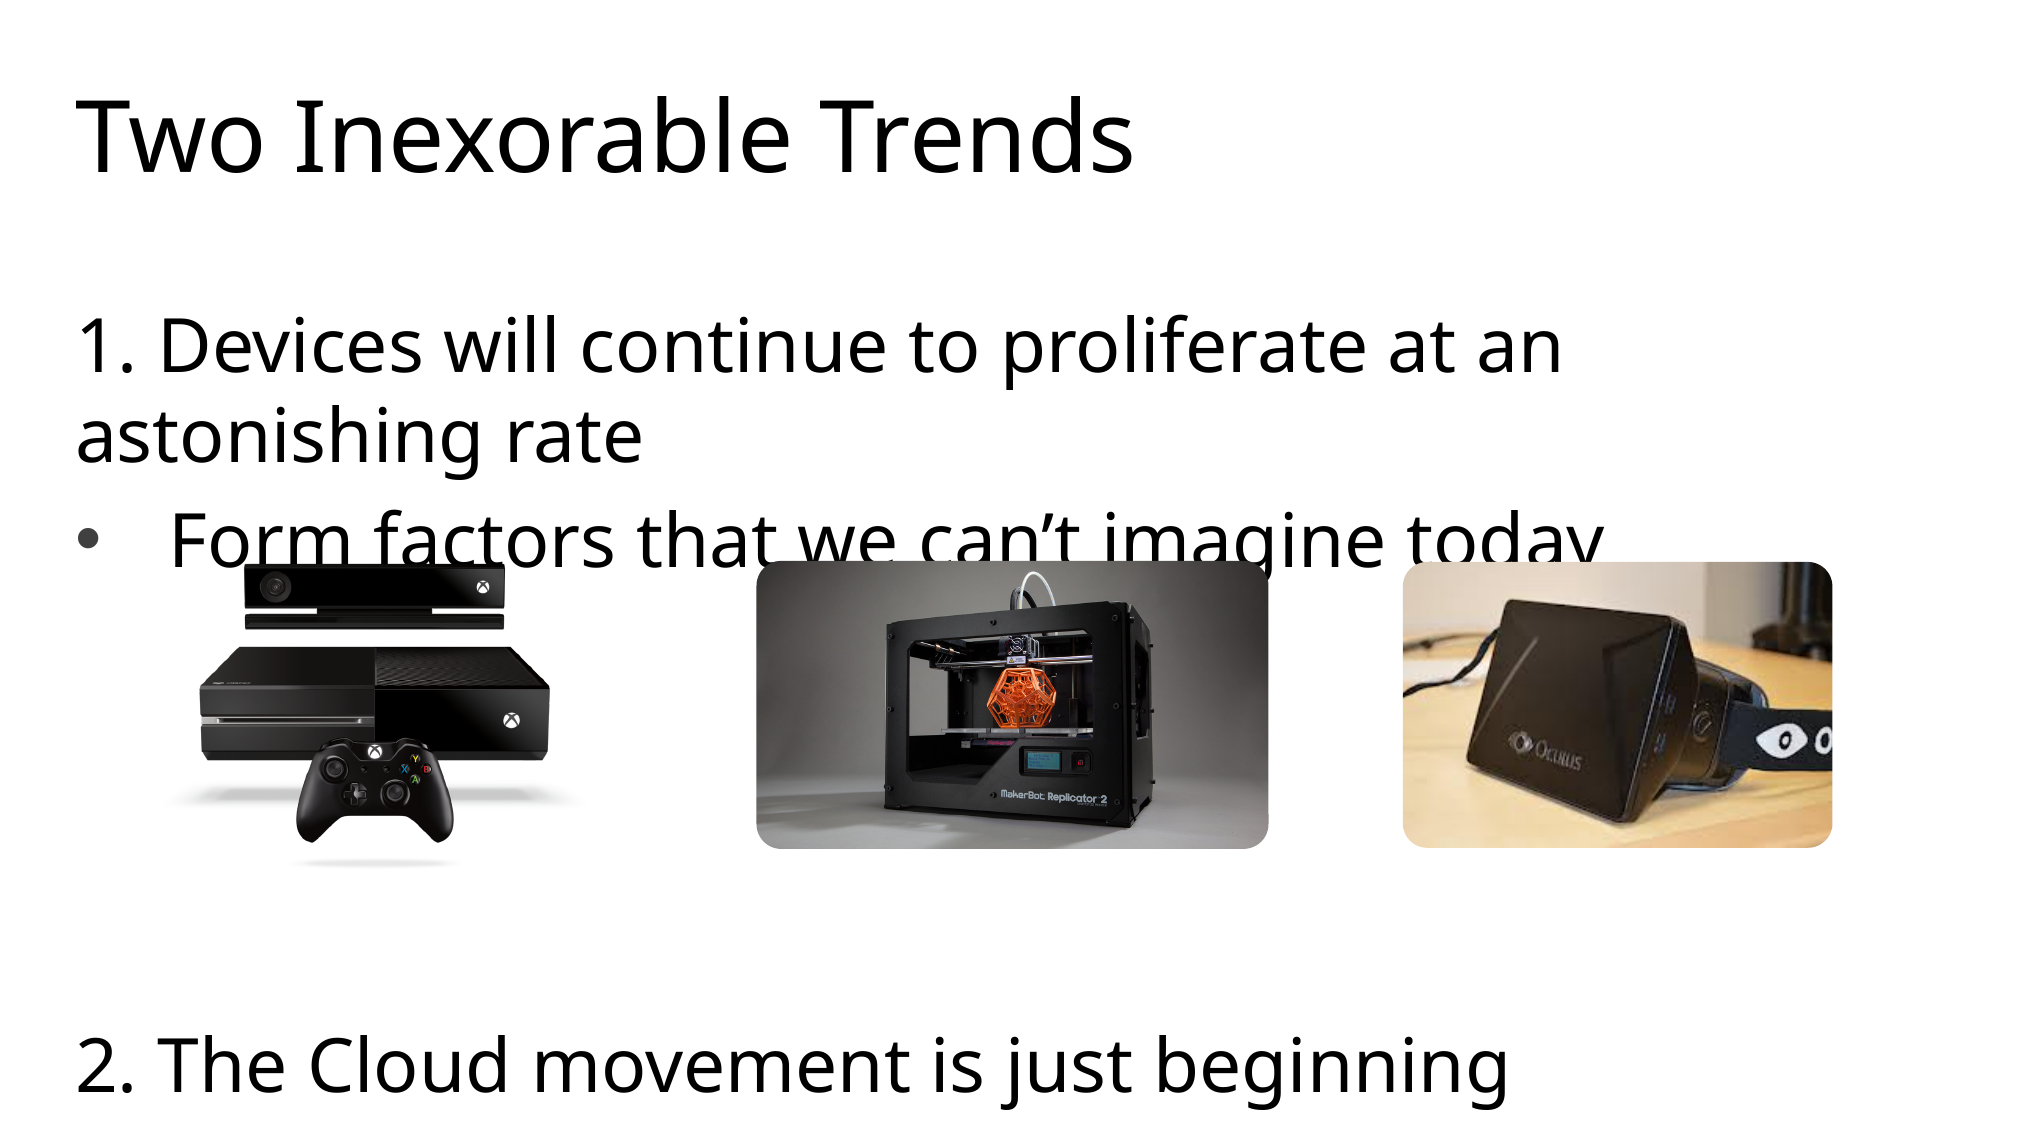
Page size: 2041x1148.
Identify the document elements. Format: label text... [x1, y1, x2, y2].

title Two Inexorable Trends [45, 48, 1996, 199]
picture [132, 535, 623, 874]
list 1. Devices will continue to proliferate at an astonishing rate Form factors that we can’t imagine today 2. The Cloud movement is just beginning [45, 273, 1996, 1099]
picture [1402, 561, 1833, 849]
picture [756, 560, 1269, 850]
